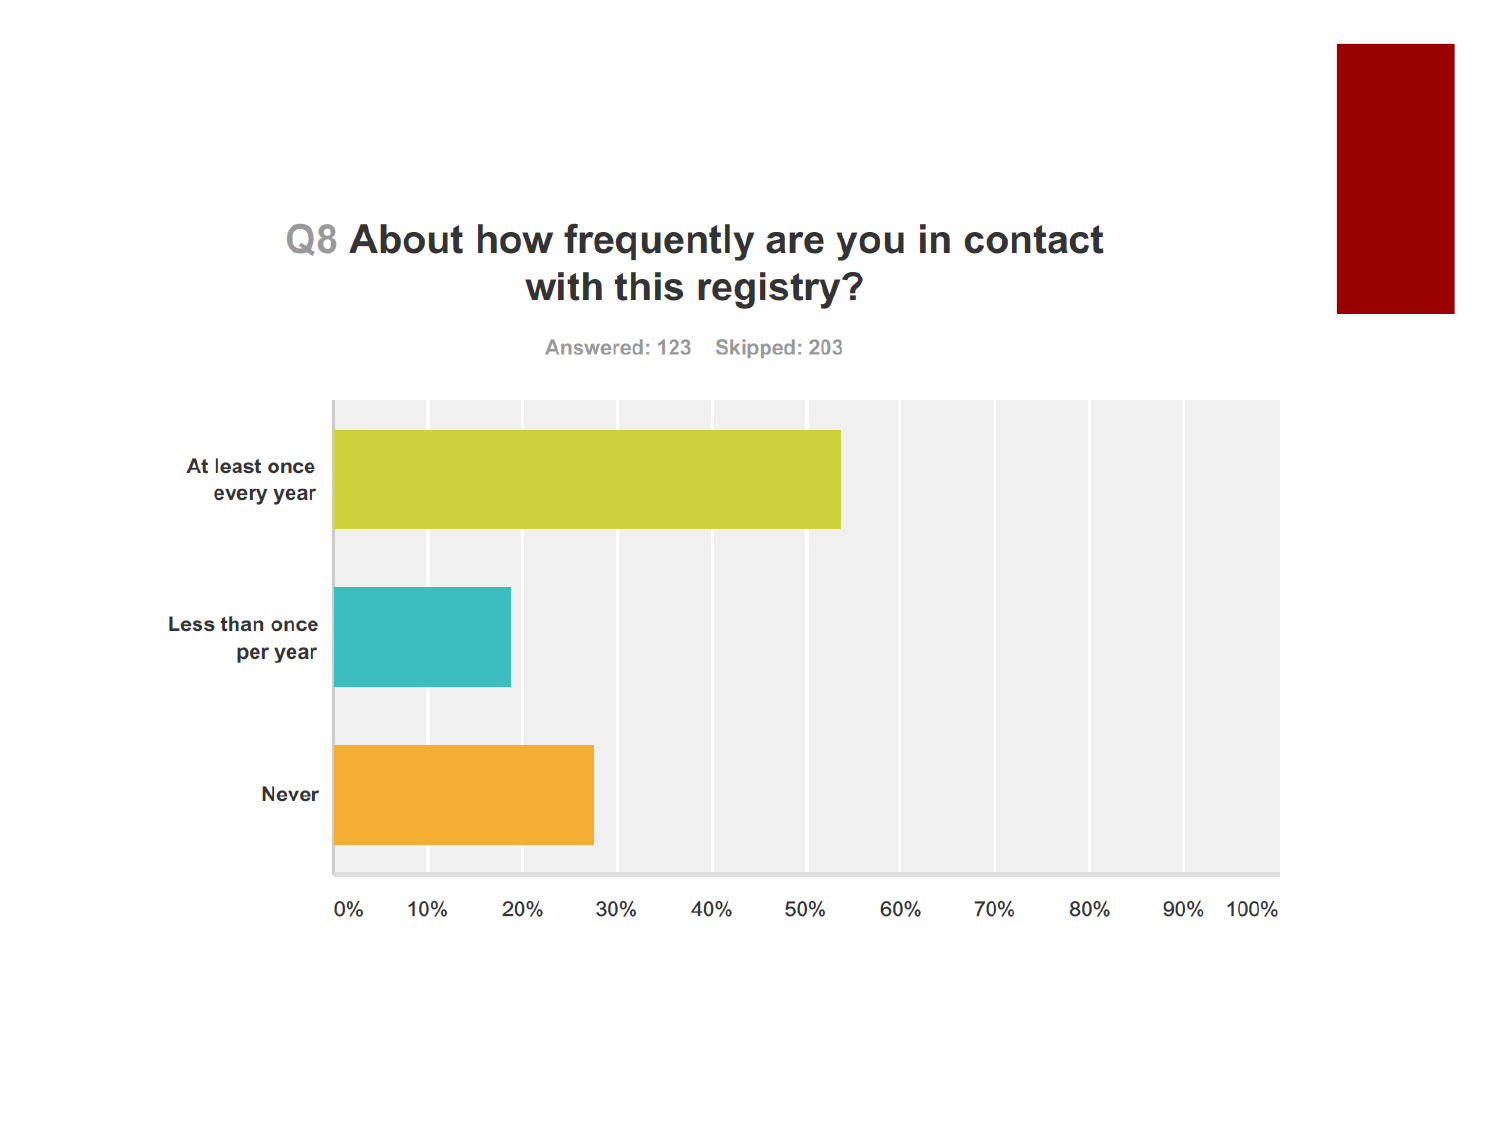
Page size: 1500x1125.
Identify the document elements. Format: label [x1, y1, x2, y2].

picture [141, 200, 1315, 951]
